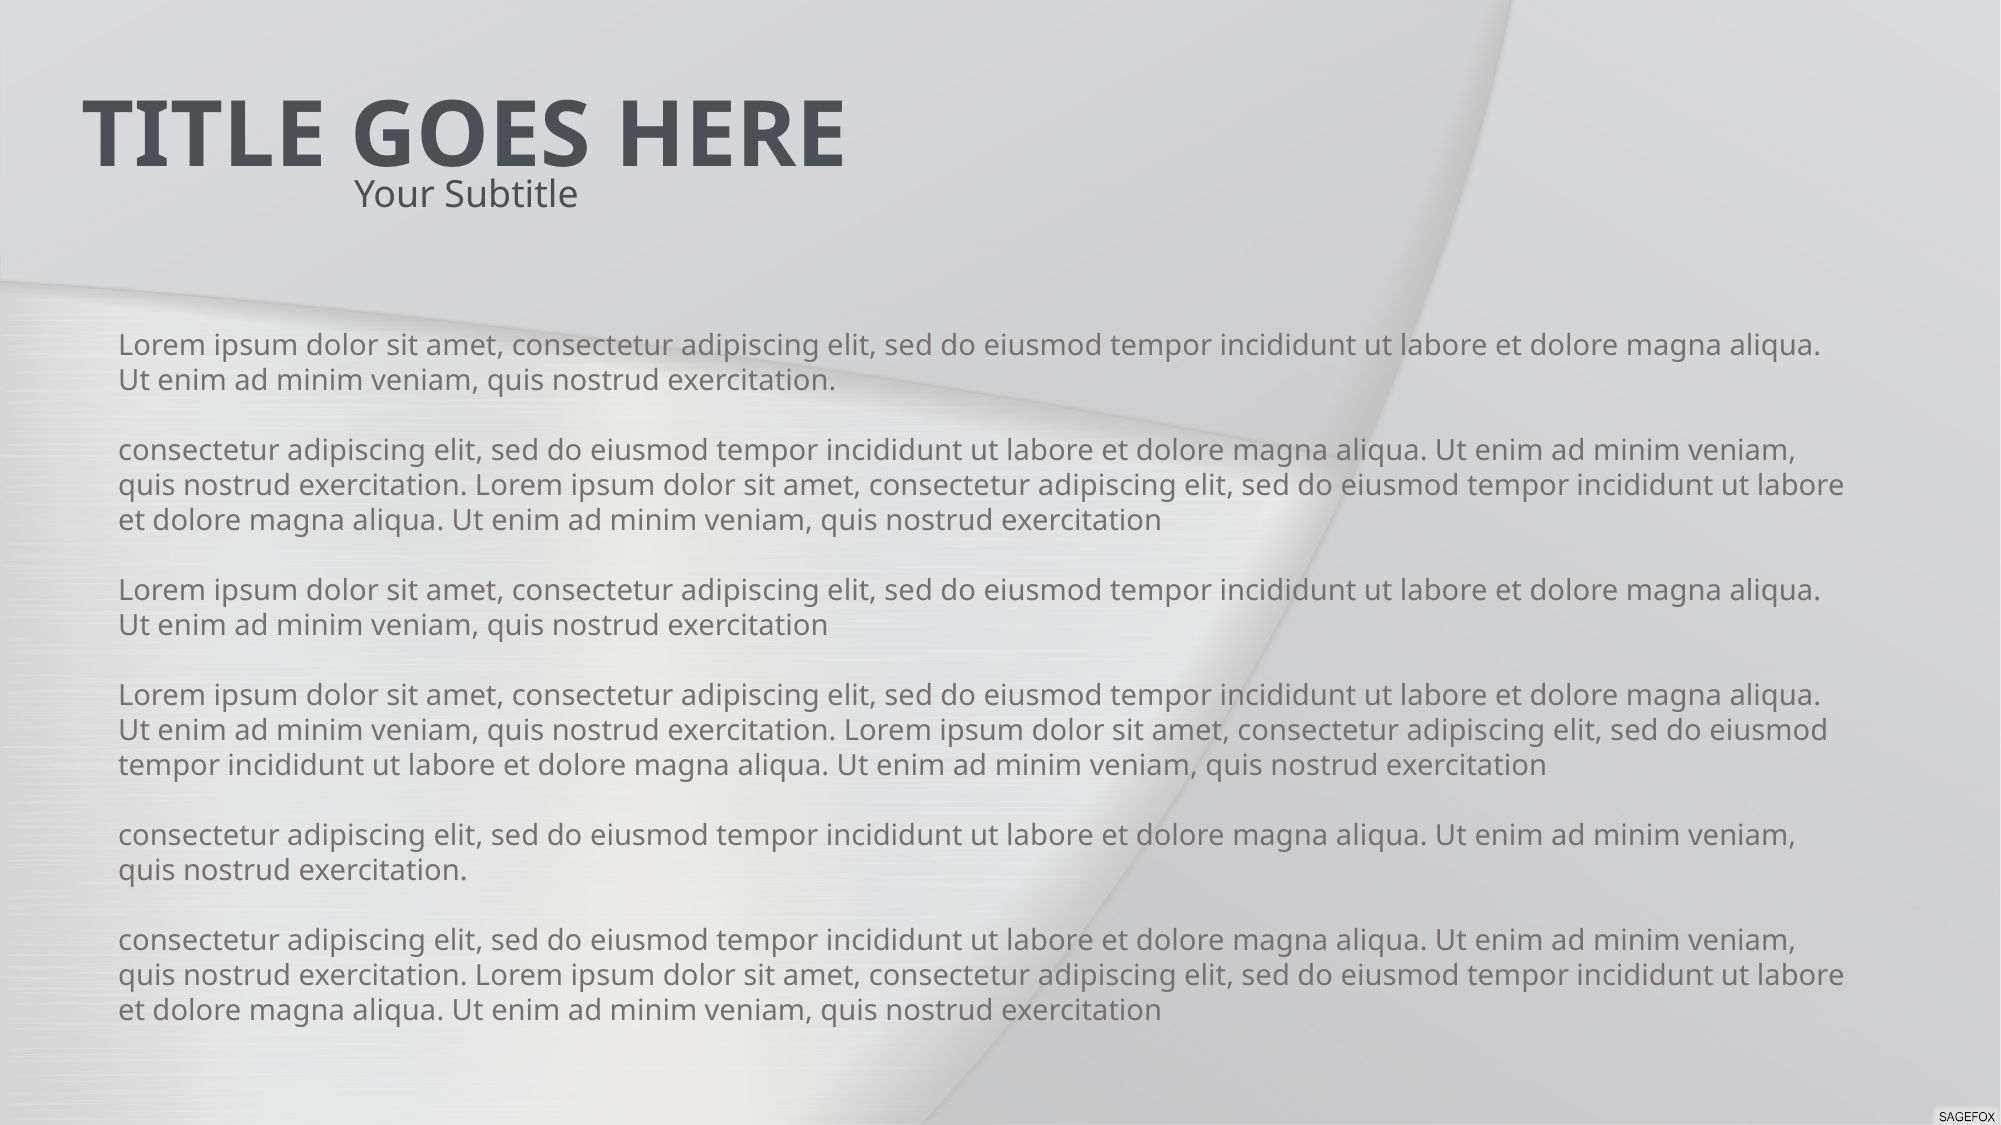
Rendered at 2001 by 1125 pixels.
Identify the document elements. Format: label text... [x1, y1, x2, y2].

text_box Lorem ipsum dolor sit amet, consectetur adipiscing elit, sed do eiusmod tempor incididunt ut labore et dolore magna aliqua. Ut enim ad minim veniam, quis nostrud exercitation. consectetur adipiscing elit, sed do eiusmod tempor incididunt ut labore et dolore magna aliqua. Ut enim ad minim veniam, quis nostrud exercitation. Lorem ipsum dolor sit amet, consectetur adipiscing elit, sed do eiusmod tempor incididunt ut labore et dolore magna aliqua. Ut enim ad minim veniam, quis nostrud exercitation Lorem ipsum dolor sit amet, consectetur adipiscing elit, sed do eiusmod tempor incididunt ut labore et dolore magna aliqua. Ut enim ad minim veniam, quis nostrud exercitation Lorem ipsum dolor sit amet, consectetur adipiscing elit, sed do eiusmod tempor incididunt ut labore et dolore magna aliqua. Ut enim ad minim veniam, quis nostrud exercitation. Lorem ipsum dolor sit amet, consectetur adipiscing elit, sed do eiusmod tempor incididunt ut labore et dolore magna aliqua. Ut enim ad minim veniam, quis nostrud exercitation consectetur adipiscing elit, sed do eiusmod tempor incididunt ut labore et dolore magna aliqua. Ut enim ad minim veniam, quis nostrud exercitation. consectetur adipiscing elit, sed do eiusmod tempor incididunt ut labore et dolore magna aliqua. Ut enim ad minim veniam, quis nostrud exercitation. Lorem ipsum dolor sit amet, consectetur adipiscing elit, sed do eiusmod tempor incididunt ut labore et dolore magna aliqua. Ut enim ad minim veniam, quis nostrud exercitation [103, 319, 1866, 1069]
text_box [13, 66, 918, 224]
picture [1936, 1111, 1997, 1125]
